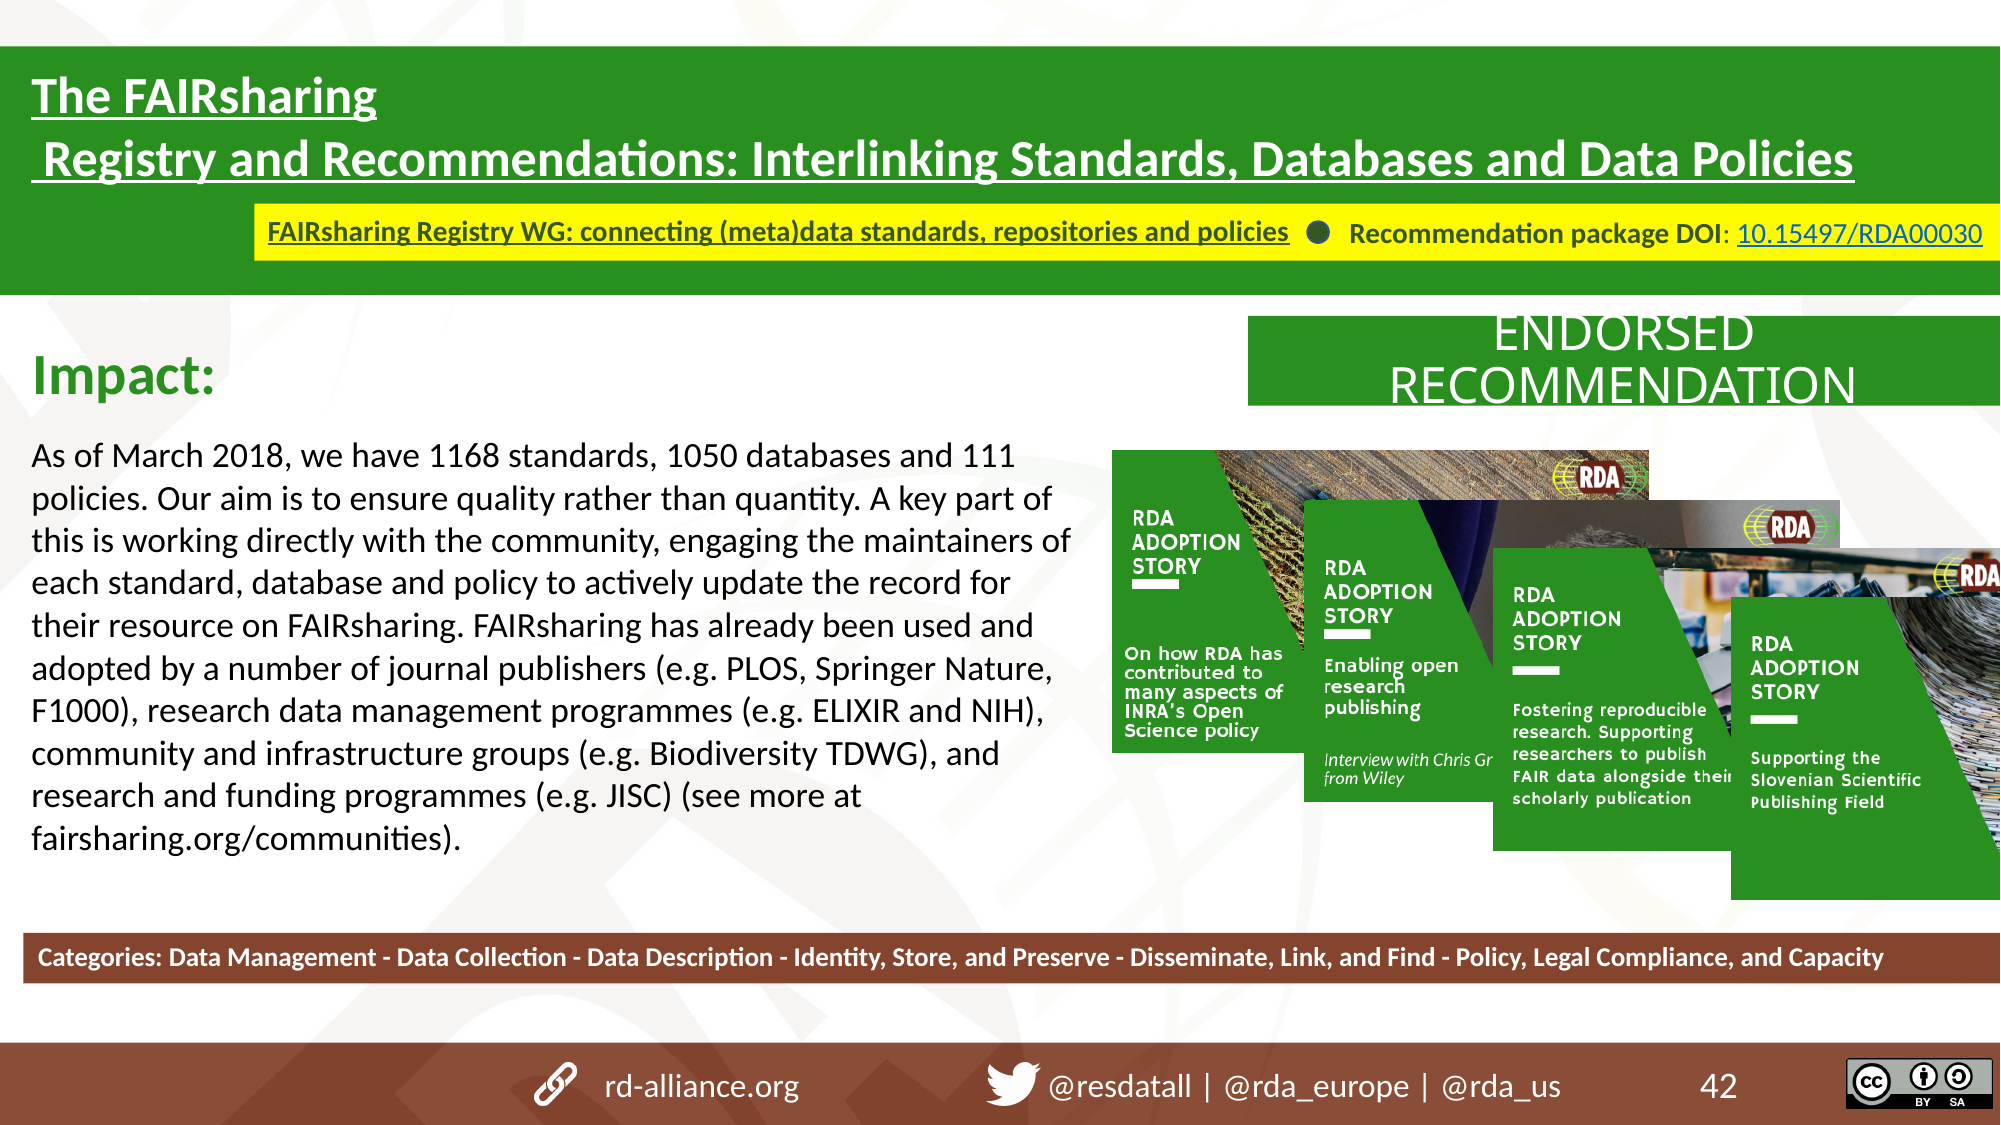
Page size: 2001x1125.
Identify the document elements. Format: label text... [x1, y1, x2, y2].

text_box Categories: Data Management - Data Collection - Data Description - Identity, Store, and Preserve - Disseminate, Link, and Find - Policy, Legal Compliance, and Capacity [23, 932, 1924, 980]
picture [534, 1062, 538, 1106]
text_box [253, 203, 2000, 262]
text_box Impact: [18, 336, 232, 415]
text_box The FAIRsharing Registry and Recommendations: Interlinking Standards, Databases and Data Policies [16, 54, 2000, 194]
text_box ENDORSED RECOMMENDATION [1247, 314, 2000, 407]
text_box As of March 2018, we have 1168 standards, 1050 databases and 111 policies. Our aim is to ensure quality rather than quantity. A key part of this is working directly with the community, engaging the maintainers of each standard, database and policy to actively update the record for their resource on FAIRsharing. FAIRsharing has already been used and adopted by a number of journal publishers (e.g. PLOS, Springer Nature, F1000), research data management programmes (e.g. ELIXIR and NIH), community and infrastructure groups (e.g. Biodiversity TDWG), and research and funding programmes (e.g. JISC) (see more at fairsharing.org/communities). [16, 424, 1089, 908]
text_box Recommendation package DOI: 10.15497/RDA00030 [1334, 206, 1998, 257]
text_box [1306, 220, 1330, 244]
text_box [22, 932, 2000, 984]
footer rd-alliance.org @resdatall | @rda_europe | @rda_us [538, 1054, 1629, 1114]
text_box [0, 45, 2000, 296]
slide_number 42 [1684, 1054, 1800, 1125]
picture [1112, 450, 2000, 900]
text_box FAIRsharing Registry WG: connecting (meta)data standards, repositories and policies [252, 204, 1460, 290]
picture [1846, 1058, 1993, 1109]
